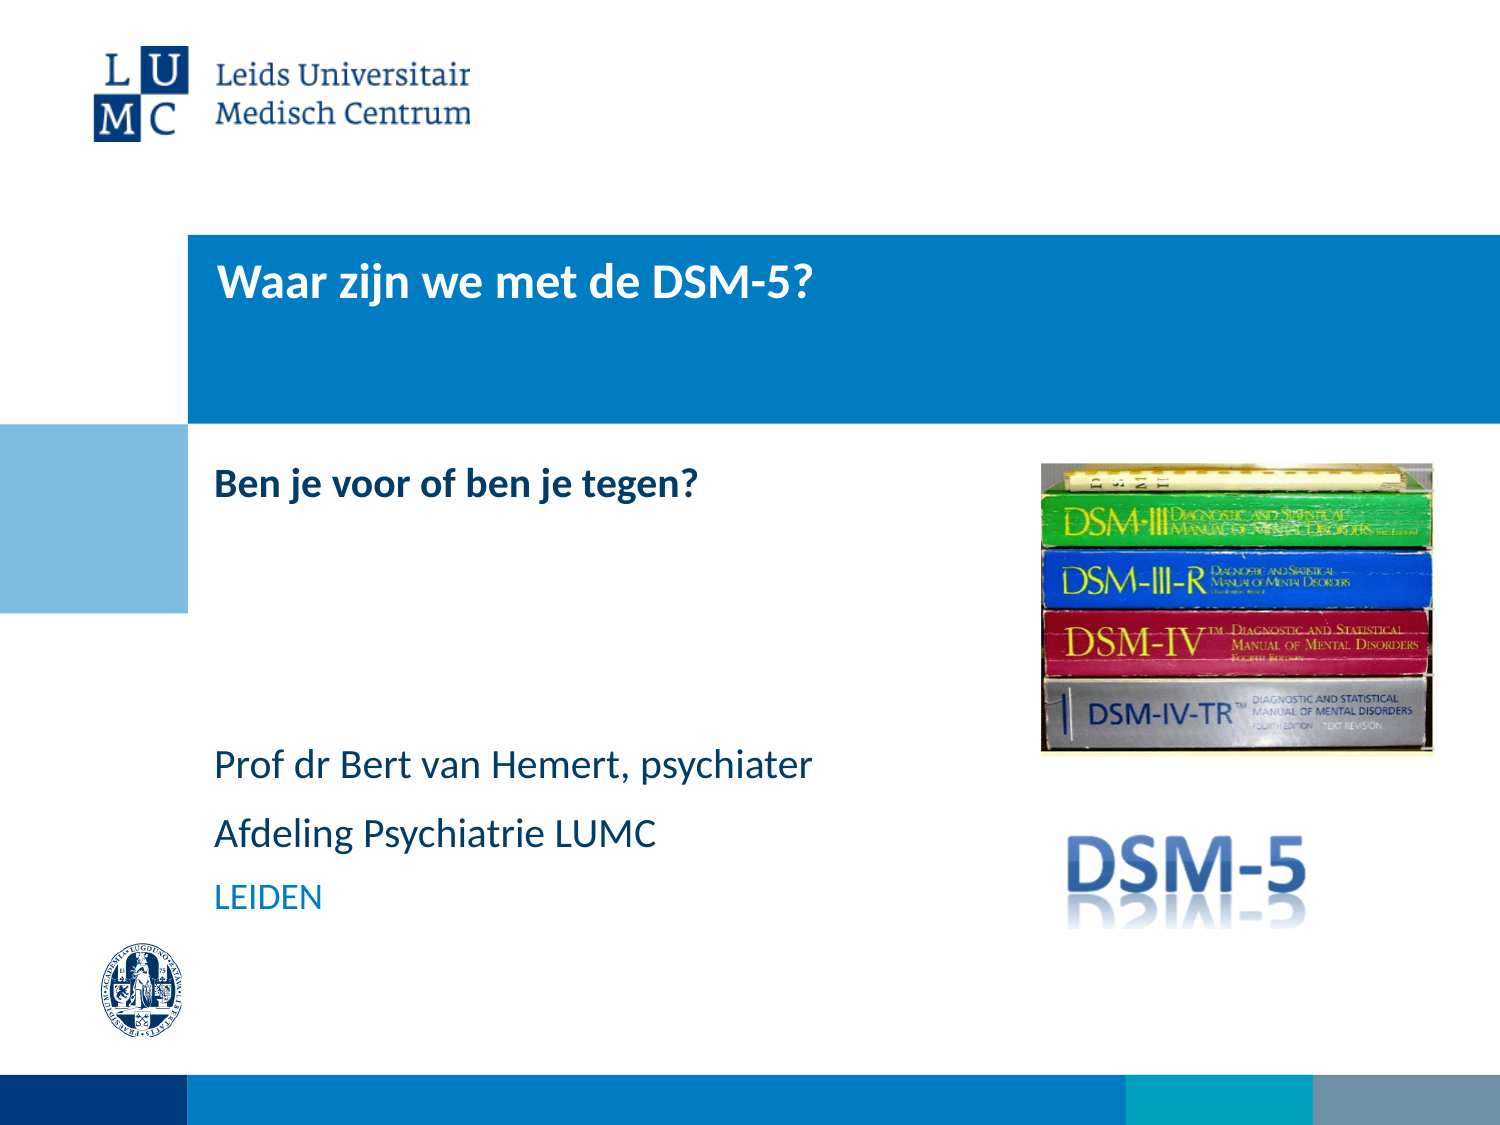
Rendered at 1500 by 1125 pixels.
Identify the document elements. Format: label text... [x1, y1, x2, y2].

subtitle Ben je voor of ben je tegen? [214, 456, 957, 514]
title Waar zijn we met de DSM-5? [216, 234, 1500, 423]
picture [978, 455, 1452, 929]
list Afdeling Psychiatrie LUMC [214, 795, 960, 864]
list Leiden [214, 863, 957, 932]
list Prof dr Bert van Hemert, psychiater [214, 727, 958, 795]
